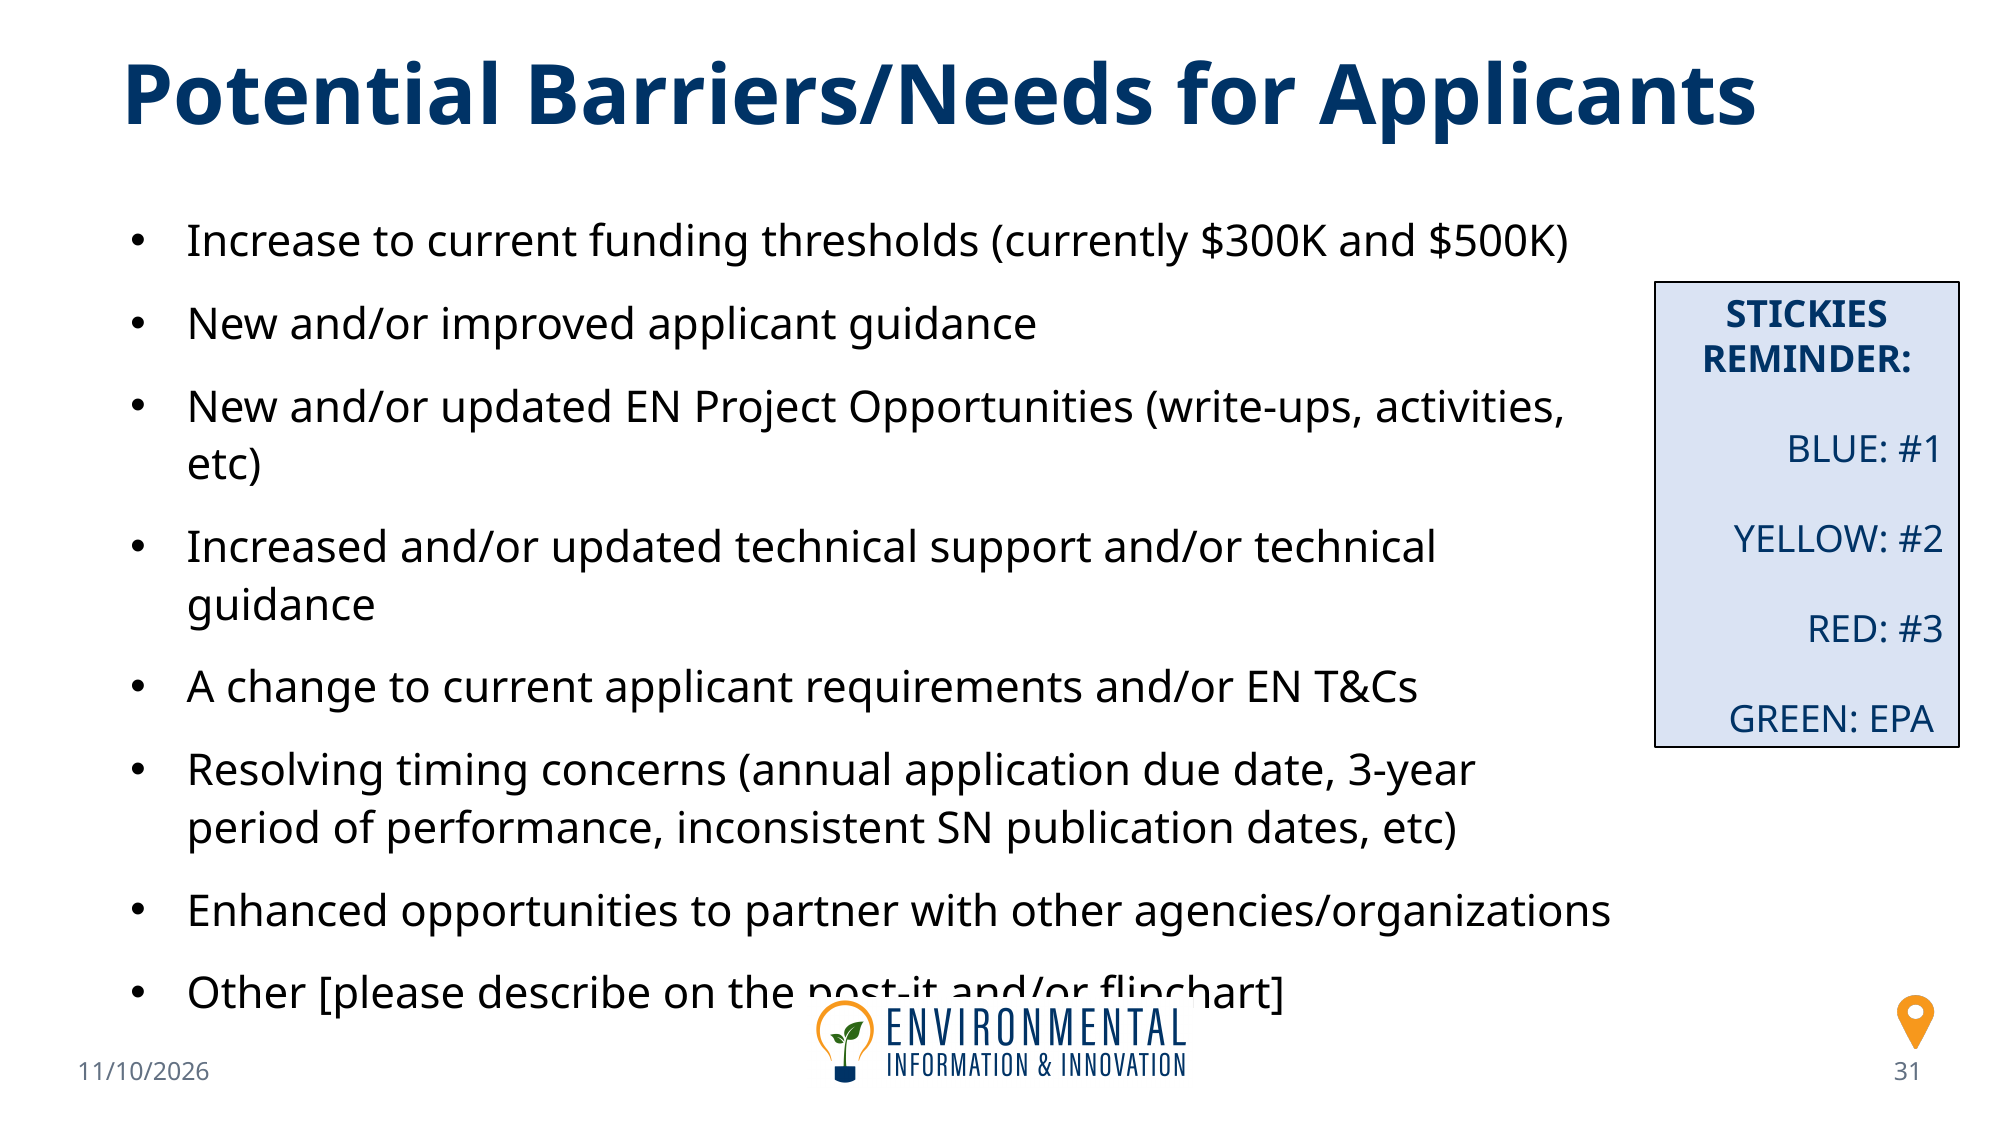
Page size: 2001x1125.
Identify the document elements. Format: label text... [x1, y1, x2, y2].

text_box 9/4/2024 [62, 1042, 513, 1103]
picture [807, 997, 1193, 1088]
text_box 31 [1487, 1042, 1938, 1103]
title Potential Barriers/Needs for Applicants [121, 22, 1874, 240]
picture [1873, 984, 1958, 1060]
text_box Increase to current funding thresholds (currently $300K and $500K) New and/or improved applicant guidance New and/or updated EN Project Opportunities (write-ups, activities, etc) Increased and/or updated technical support and/or technical guidance A change to current applicant requirements and/or EN T&Cs Resolving timing concerns (annual application due date, 3-year period of performance, inconsistent SN publication dates, etc) Enhanced opportunities to partner with other agencies/organizations Other [please describe on the post-it and/or flipchart] [113, 200, 1793, 1025]
text_box STICKIES REMINDER: BLUE: #1 YELLOW: #2 RED: #3 GREEN: EPA [1655, 282, 1959, 747]
